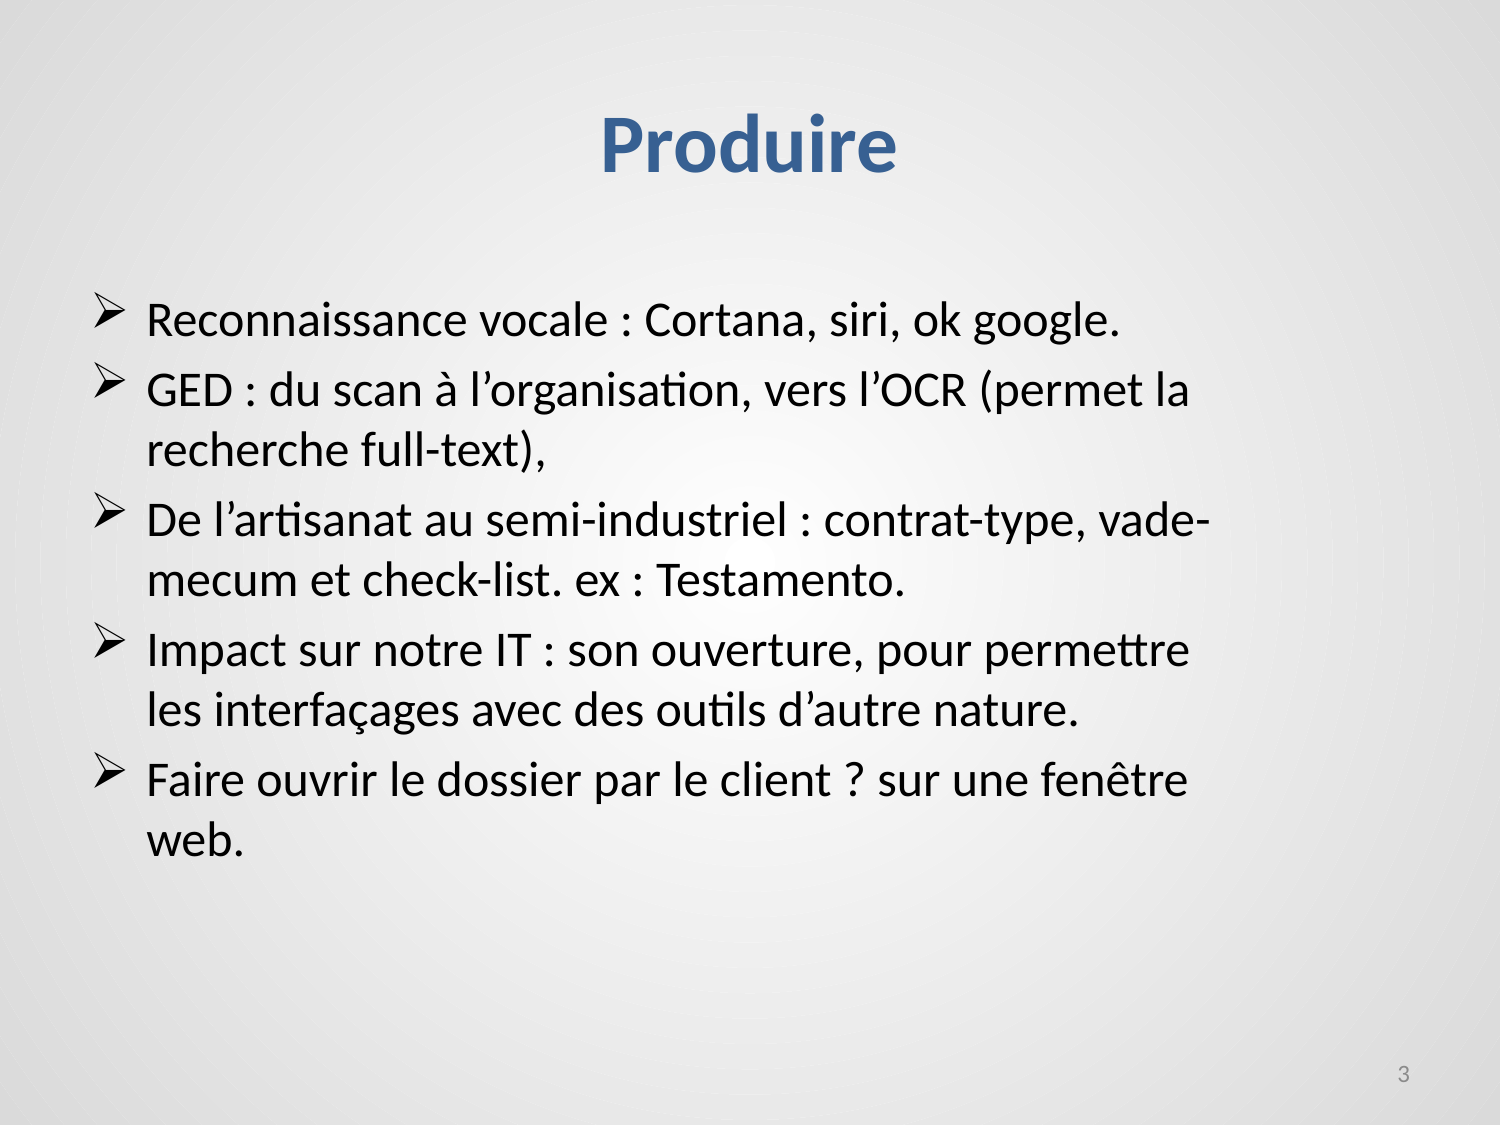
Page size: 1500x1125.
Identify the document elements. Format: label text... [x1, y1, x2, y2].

list Reconnaissance vocale : Cortana, siri, ok google. GED : du scan à l’organisation, vers l’OCR (permet la recherche full-text), De l’artisanat au semi-industriel : contrat-type, vade-mecum et check-list. ex : Testamento. Impact sur notre IT : son ouverture, pour permettre les interfaçages avec des outils d’autre nature. Faire ouvrir le dossier par le client ? sur une fenêtre web. [75, 278, 1270, 917]
slide_number 3 [1074, 1042, 1425, 1103]
title Produire [75, 45, 1425, 233]
